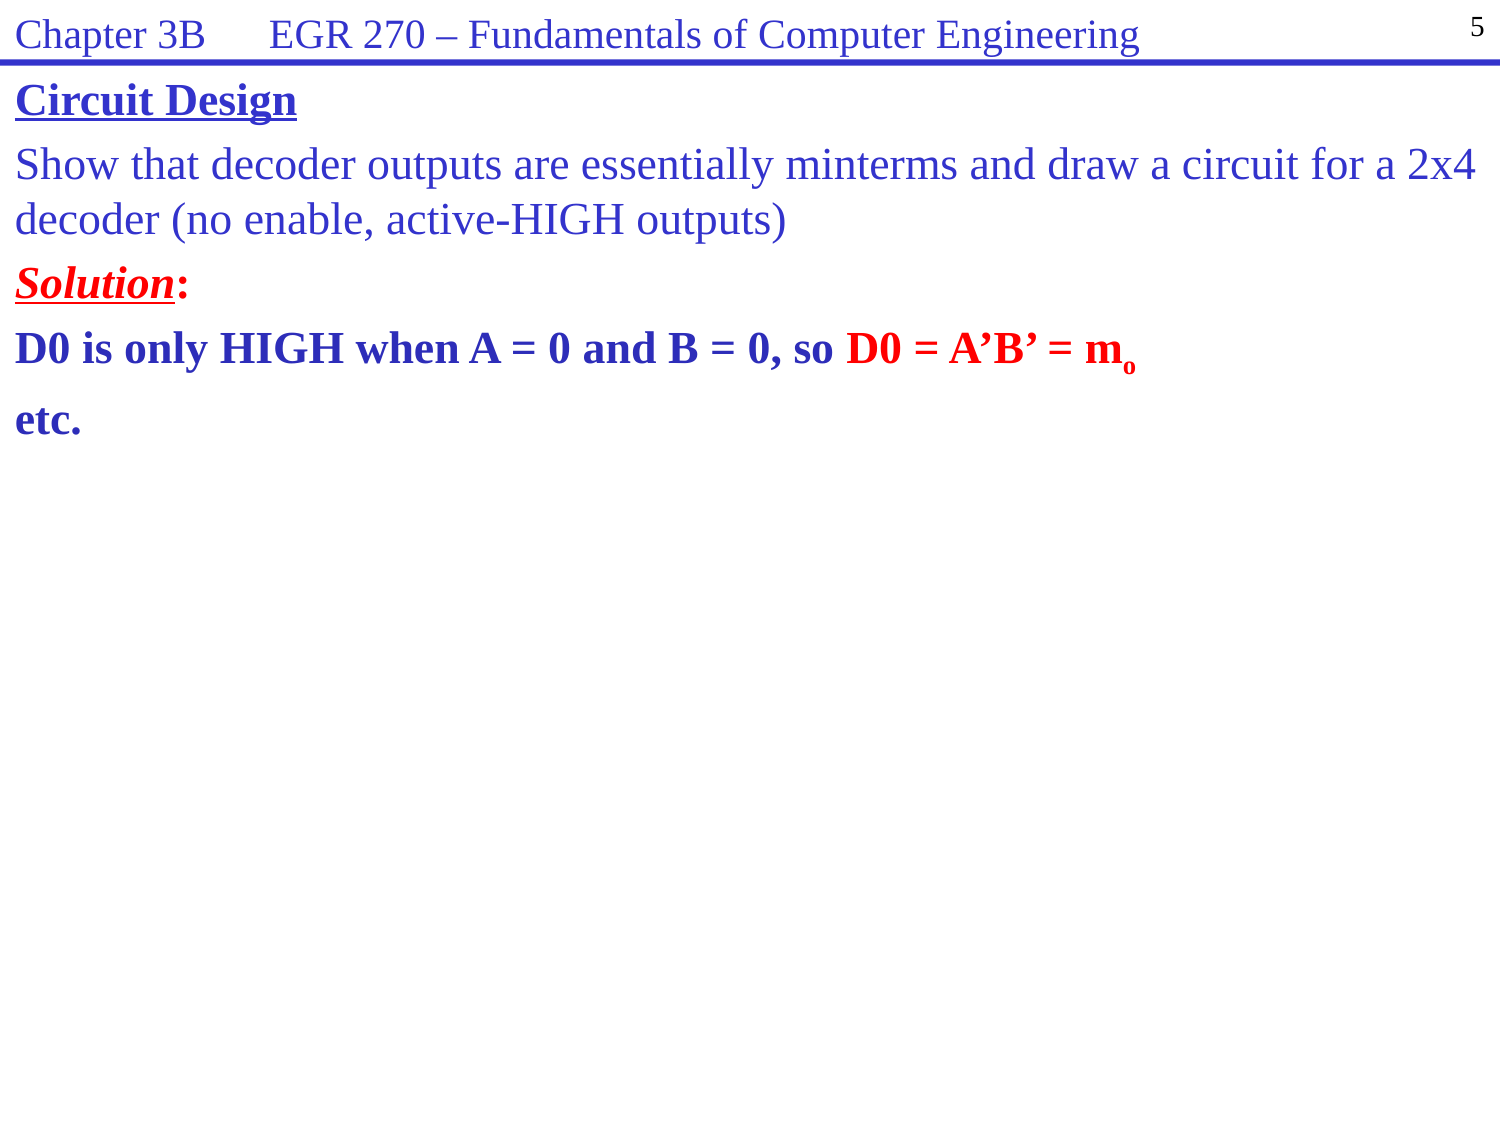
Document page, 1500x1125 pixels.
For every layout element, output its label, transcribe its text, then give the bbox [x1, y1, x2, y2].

text_box Circuit Design Show that decoder outputs are essentially minterms and draw a circuit for a 2x4 decoder (no enable, active-HIGH outputs) Solution: D0 is only HIGH when A = 0 and B = 0, so D0 = A’B’ = mo etc. [0, 63, 1500, 263]
text_box Chapter 3B EGR 270 – Fundamentals of Computer Engineering [0, 0, 1388, 63]
text_box 5 [1400, 0, 1500, 62]
